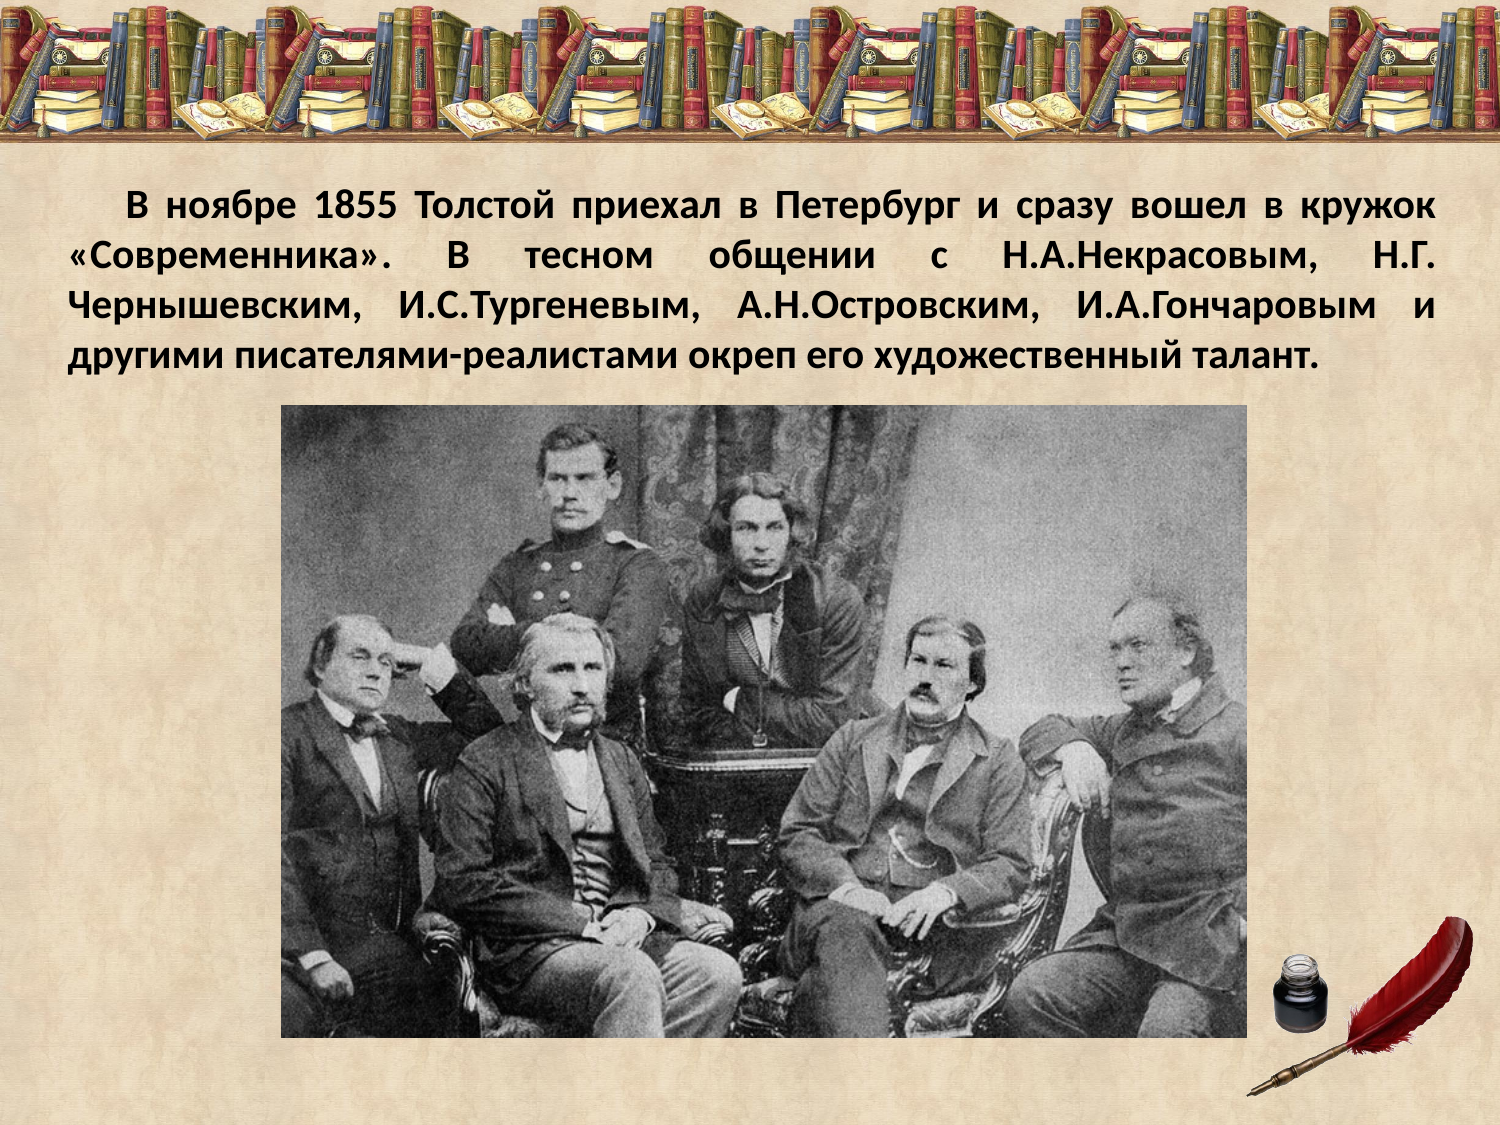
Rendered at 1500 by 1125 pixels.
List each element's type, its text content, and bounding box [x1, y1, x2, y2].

picture [0, 0, 1500, 1125]
text_box В ноябре 1855 Толстой приехал в Петербург и сразу вошел в кружок «Современника». В тесном общении с Н.А.Некрасовым, Н.Г. Чернышевским, И.С.Тургеневым, А.Н.Островским, И.А.Гончаровым и другими писателями-реалистами окреп его художественный талант. [52, 169, 1452, 384]
